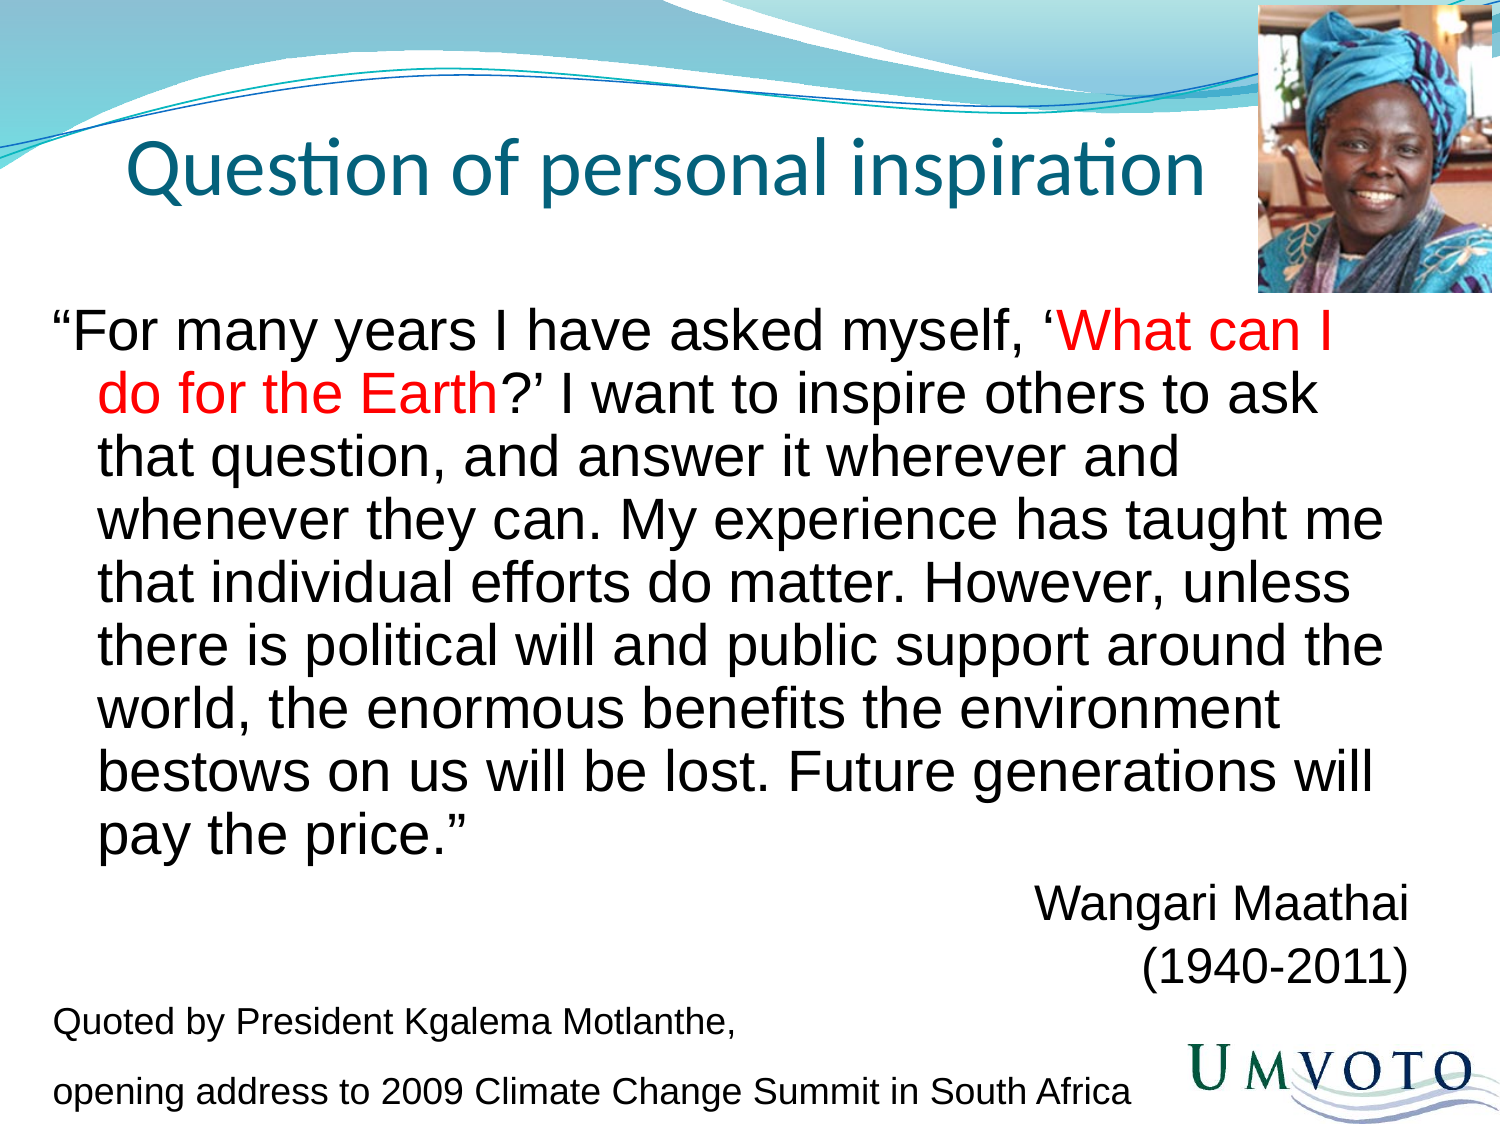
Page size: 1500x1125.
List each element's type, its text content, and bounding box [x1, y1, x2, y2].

list “For many years I have asked myself, ‘What can I do for the Earth?’ I want to inspire others to ask that question, and answer it wherever and whenever they can. My experience has taught me that individual efforts do matter. However, unless there is political will and public support around the world, the enormous benefits the environment bestows on us will be lost. Future generations will pay the price.” Wangari Maathai (1940-2011) Quoted by President Kgalema Motlanthe, opening address to 2009 Climate Change Summit in South Africa [37, 292, 1425, 1106]
picture [1258, 5, 1492, 294]
title Question of personal inspiration [125, 62, 1222, 213]
picture [1187, 1044, 1500, 1124]
